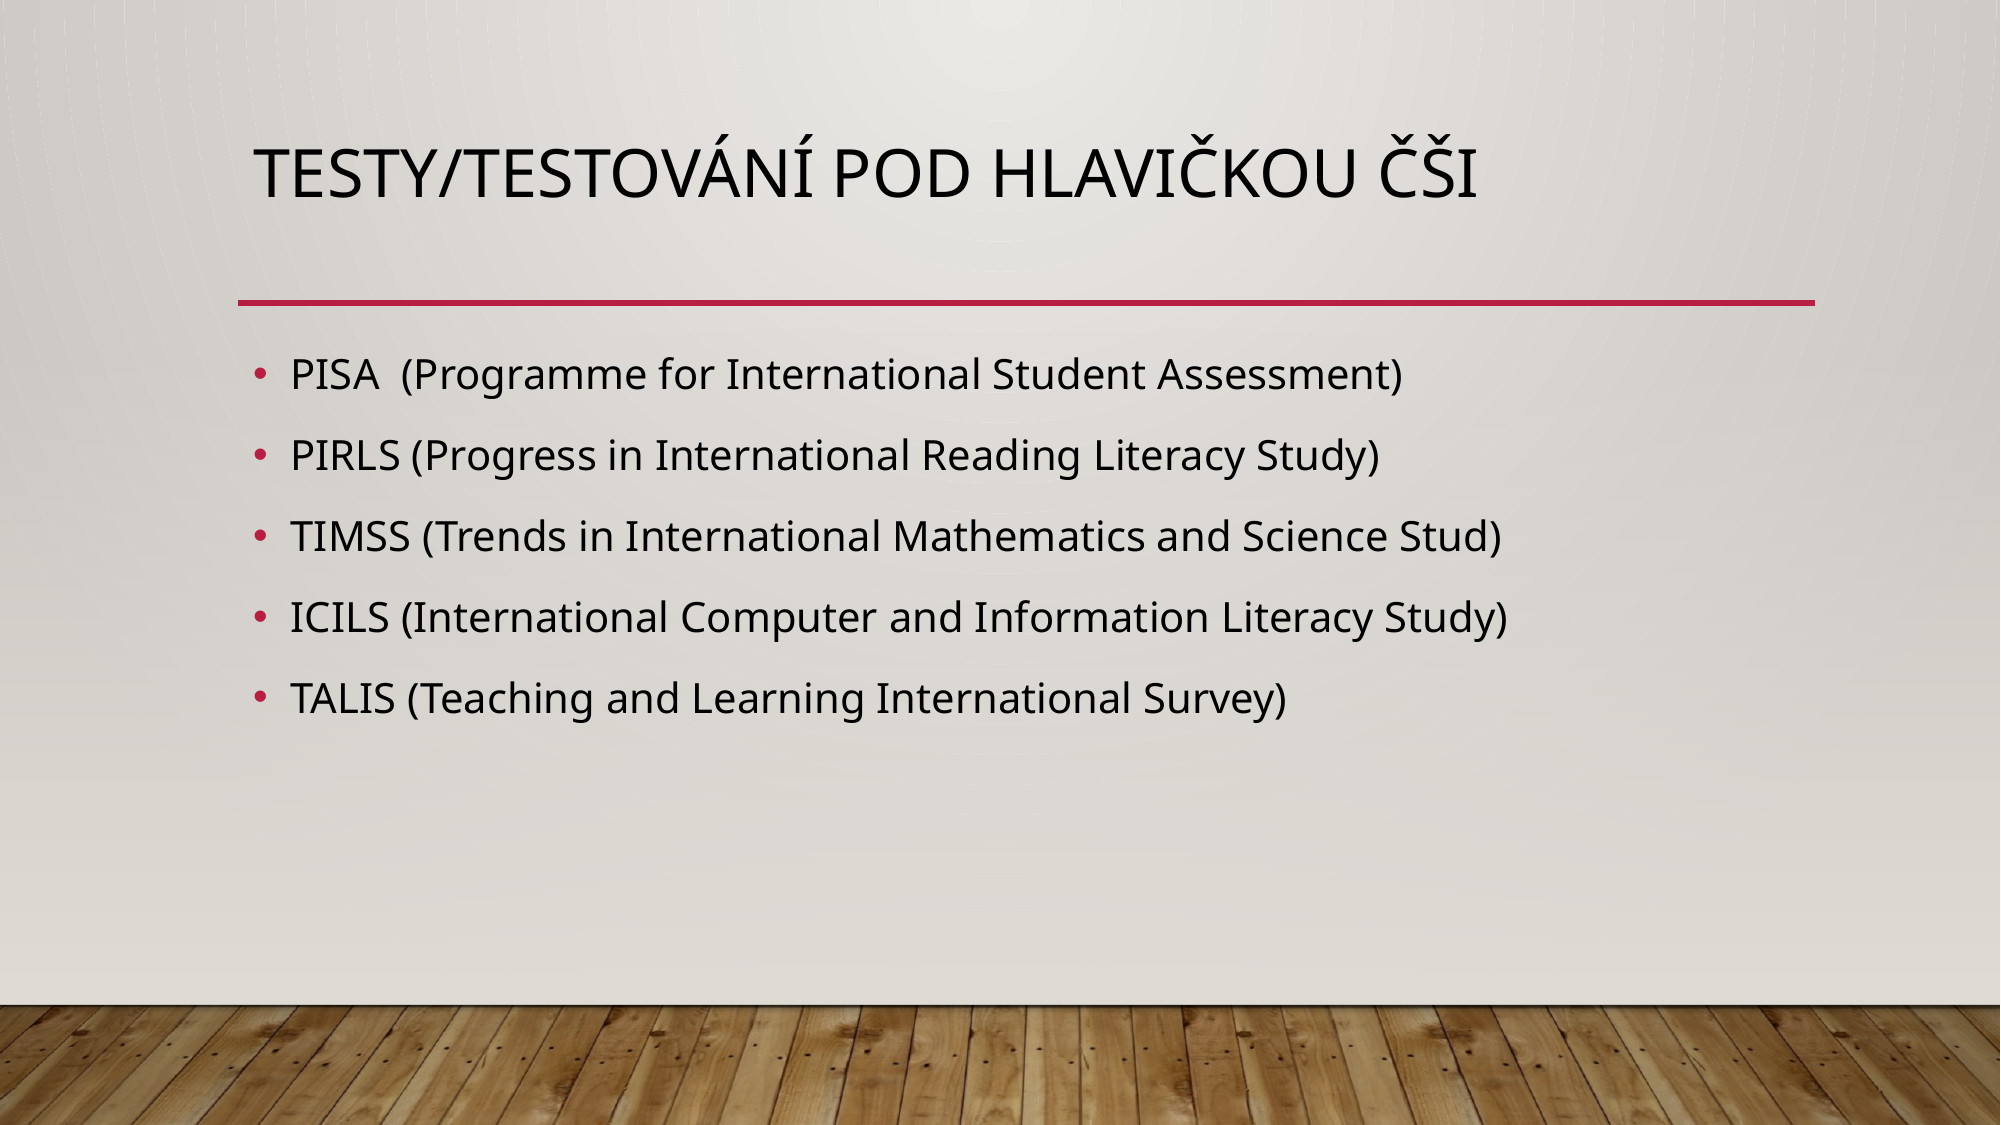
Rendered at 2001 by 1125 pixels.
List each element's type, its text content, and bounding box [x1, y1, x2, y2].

picture [0, 1005, 2000, 1125]
title Testy/testování pod hlavičkou čši [238, 131, 1814, 305]
list PISA (Programme for International Student Assessment) PIRLS (Progress in International Reading Literacy Study) TIMSS (Trends in International Mathematics and Science Stud) ICILS (International Computer and Information Literacy Study) TALIS (Teaching and Learning International Survey) [238, 330, 1814, 897]
